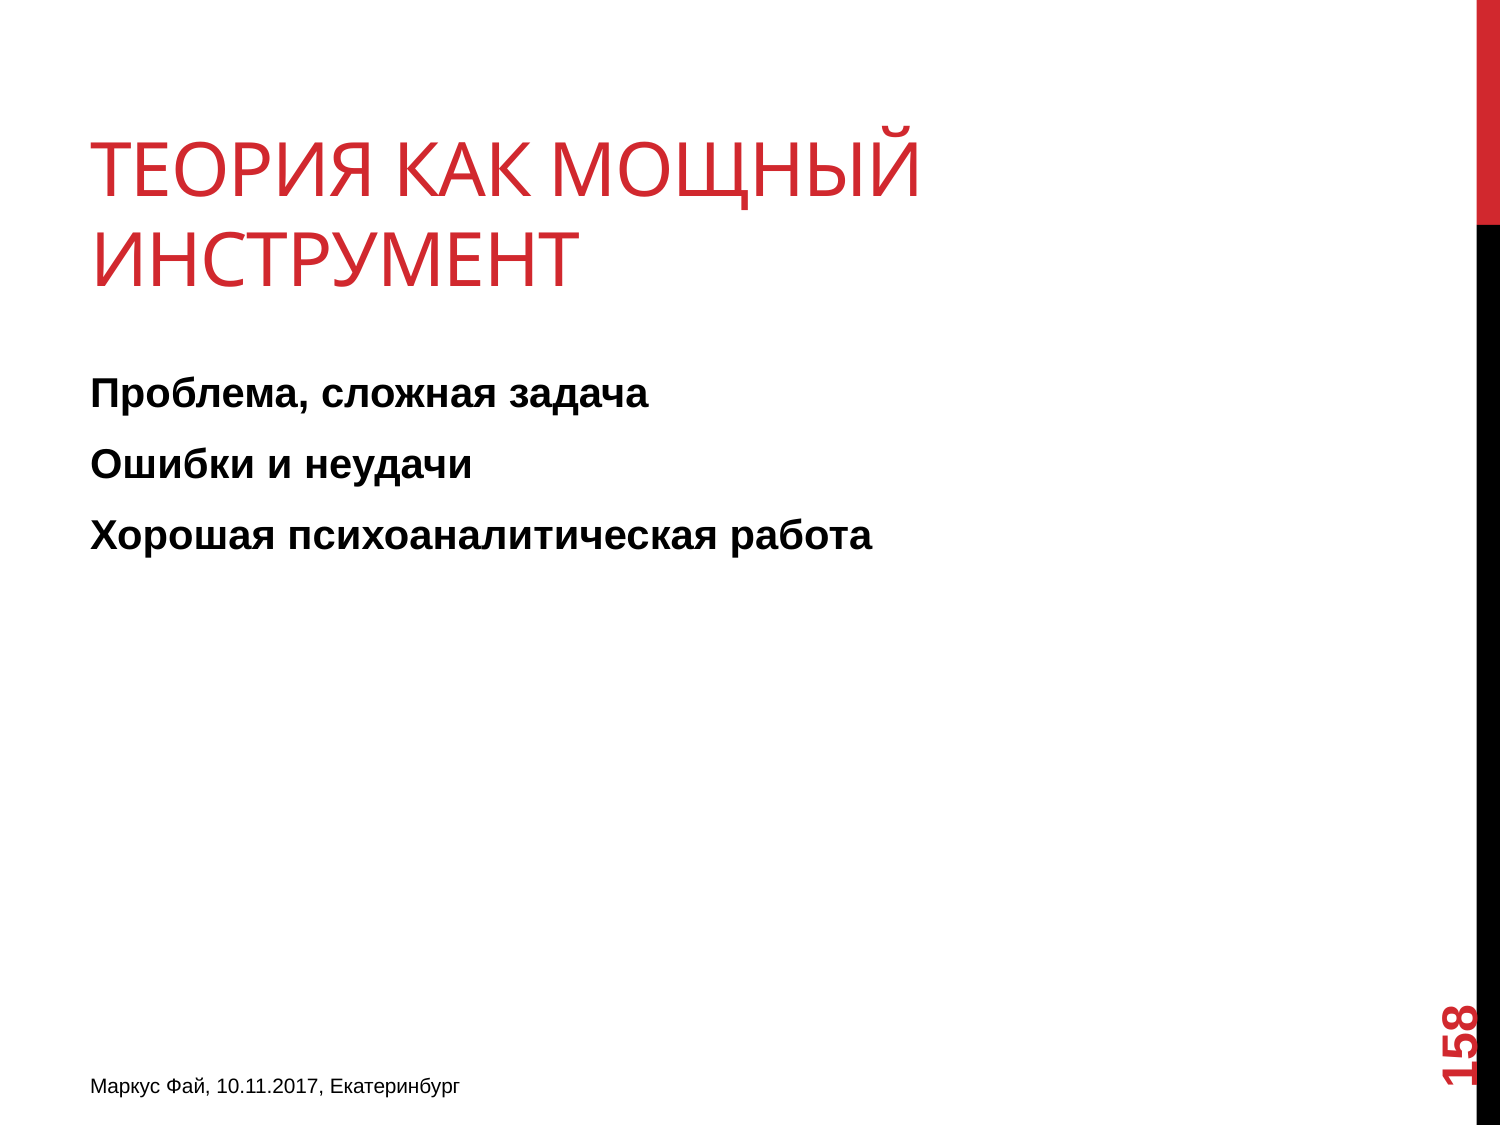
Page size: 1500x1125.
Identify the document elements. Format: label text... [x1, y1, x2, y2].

footer Маркус Фай, 10.11.2017, Екатеринбург [75, 1065, 638, 1112]
slide_number 158 [1427, 887, 1488, 1104]
title Теория как мощный инструмент [75, 25, 1180, 287]
list Проблема, сложная задача Ошибки и неудачи Хорошая психоаналитическая работа [75, 287, 1325, 1005]
